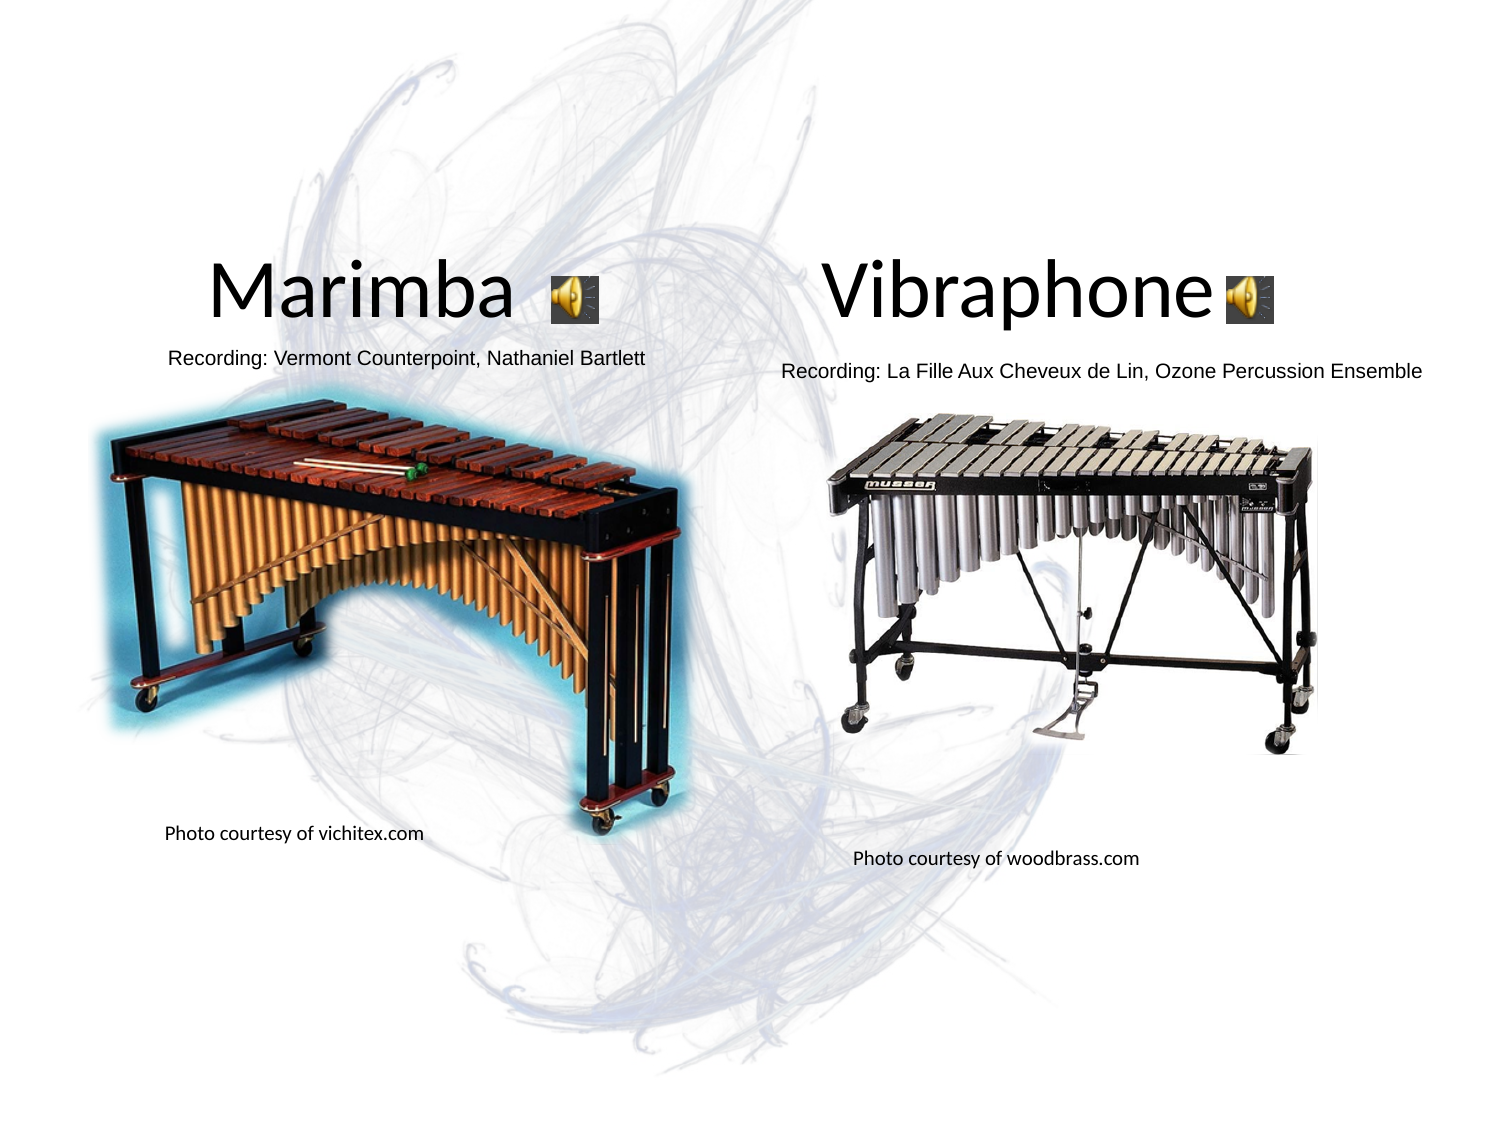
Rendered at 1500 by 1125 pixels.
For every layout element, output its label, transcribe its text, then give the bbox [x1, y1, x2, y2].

picture [549, 274, 601, 326]
text_box Recording: Vermont Counterpoint, Nathaniel Bartlett [153, 337, 661, 373]
text_box Recording: La Fille Aux Cheveux de Lin, Ozone Percussion Ensemble [766, 350, 1438, 390]
text_box Vibraphone [799, 212, 1238, 350]
picture [1224, 274, 1276, 326]
picture [824, 412, 1319, 755]
title Marimba [174, 237, 551, 331]
text_box Photo courtesy of woodbrass.com [838, 837, 1155, 878]
picture [87, 374, 708, 846]
